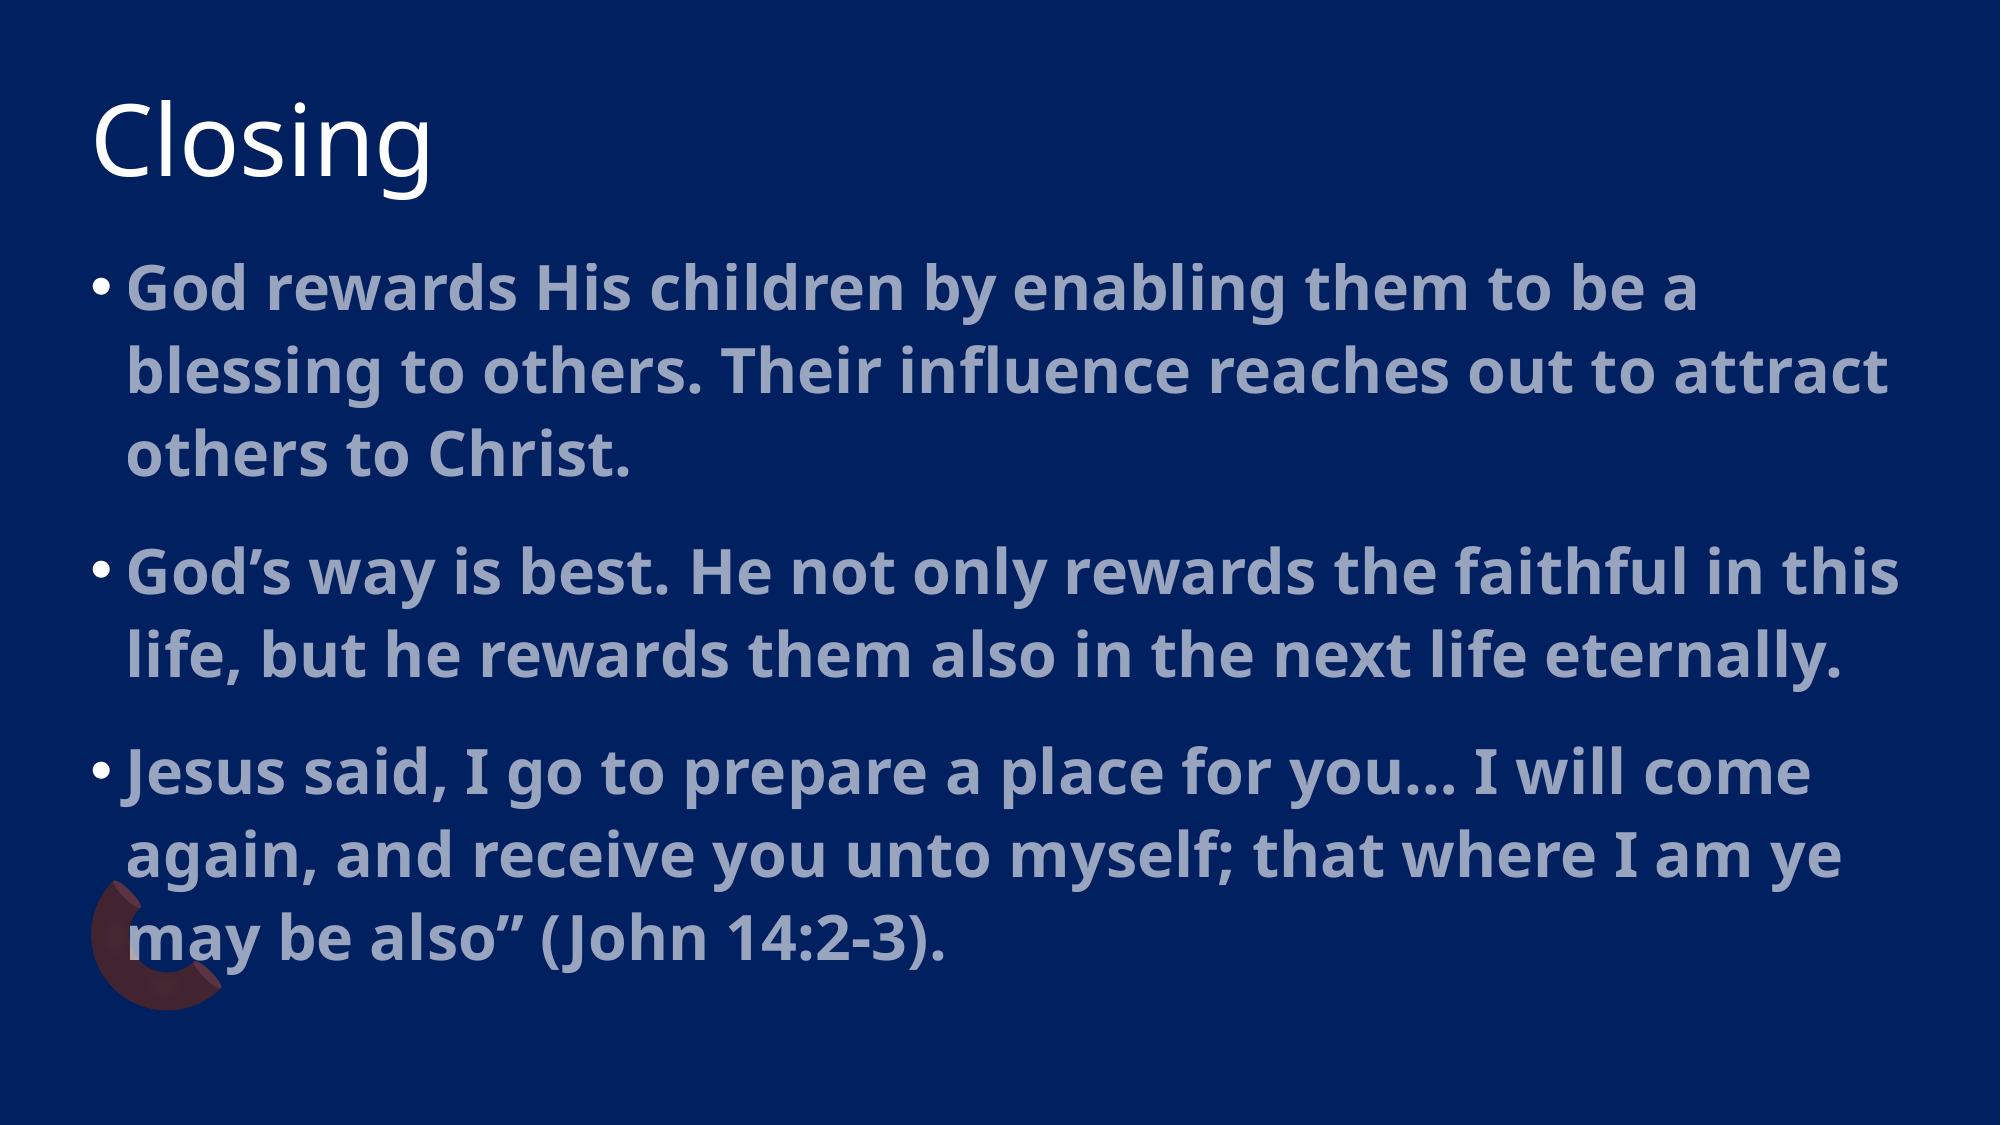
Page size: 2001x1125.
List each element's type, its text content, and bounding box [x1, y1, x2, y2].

title Closing [90, 90, 1910, 240]
list God rewards His children by enabling them to be a blessing to others. Their influence reaches out to attract others to Christ. God’s way is best. He not only rewards the faithful in this life, but he rewards them also in the next life eternally. Jesus said, I go to prepare a place for you… I will come again, and receive you unto myself; that where I am ye may be also” (John 14:2-3). [90, 240, 1910, 1000]
